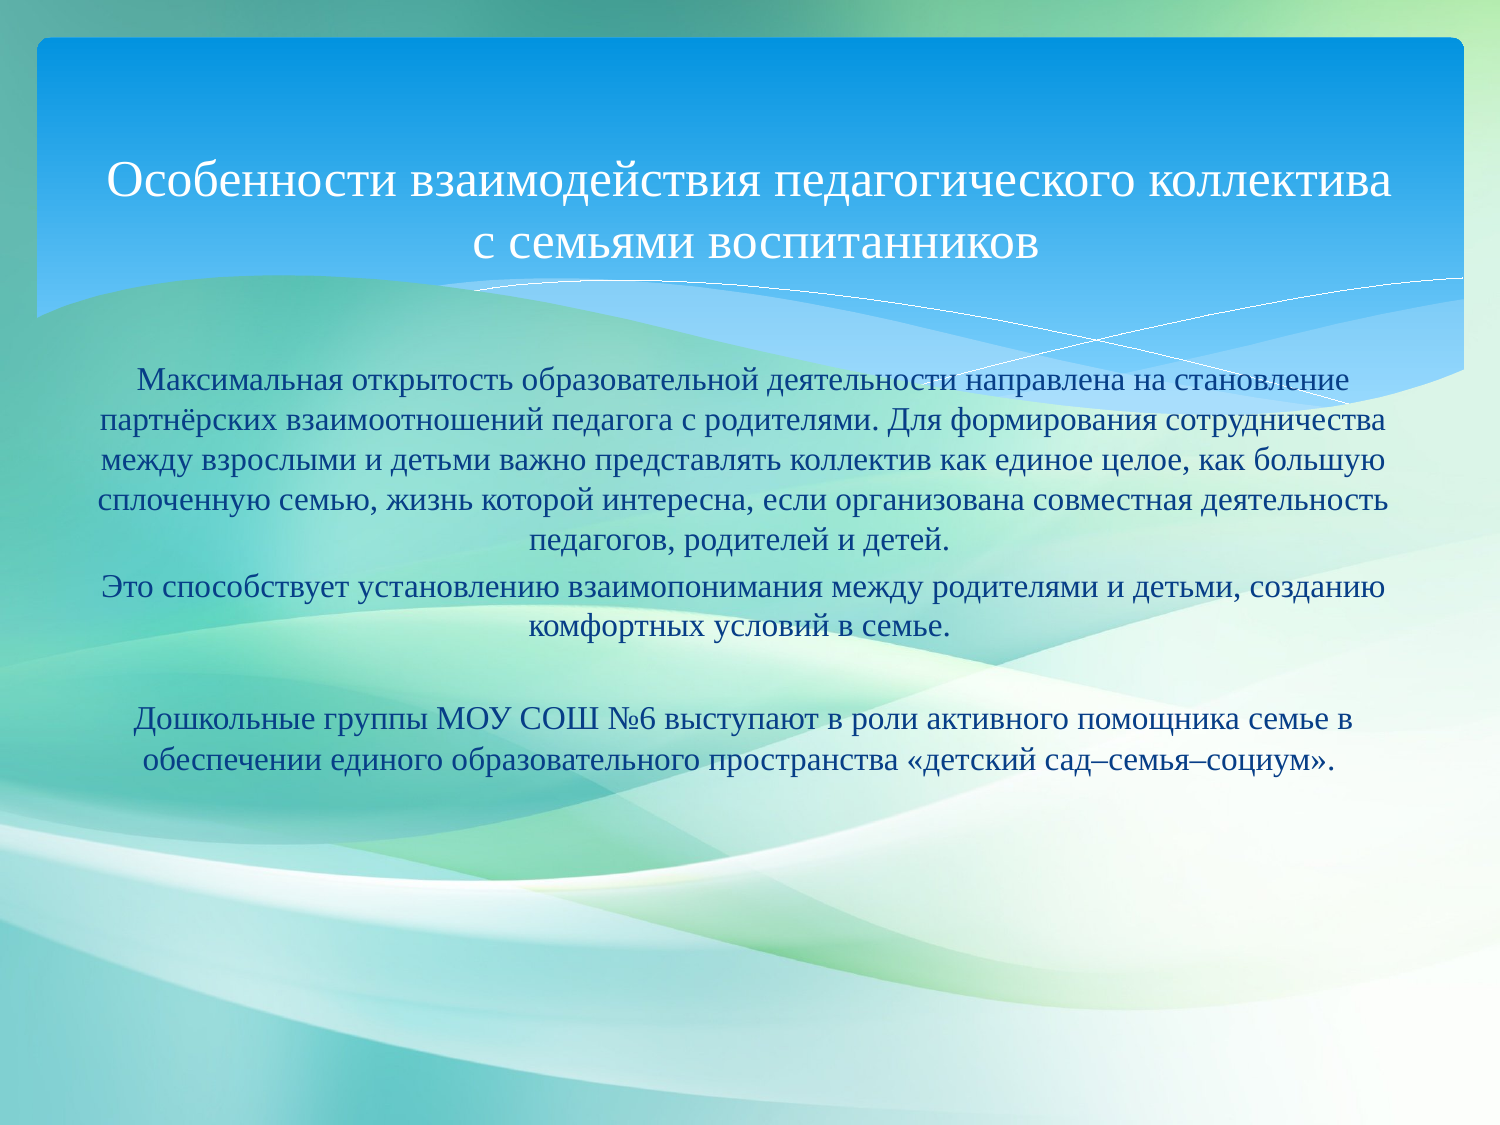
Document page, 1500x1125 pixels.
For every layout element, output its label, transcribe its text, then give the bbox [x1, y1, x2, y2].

title Особенности взаимодействия педагогического коллектива с семьями воспитанников [75, 42, 1425, 398]
picture [0, 0, 1500, 1125]
list Максимальная открытость образовательной деятельности направлена на становление партнёрских взаимоотношений педагога с родителями. Для формирования сотрудничества между взрослыми и детьми важно представлять коллектив как единое целое, как большую сплоченную семью, жизнь которой интересна, если организована совместная деятельность педагогов, родителей и детей. Это способствует установлению взаимопонимания между родителями и детьми, созданию комфортных условий в семье. Дошкольные группы МОУ СОШ №6 выступают в роли активного помощника семье в обеспечении единого образовательного пространства «детский сад–семья–социум». [41, 349, 1447, 1083]
